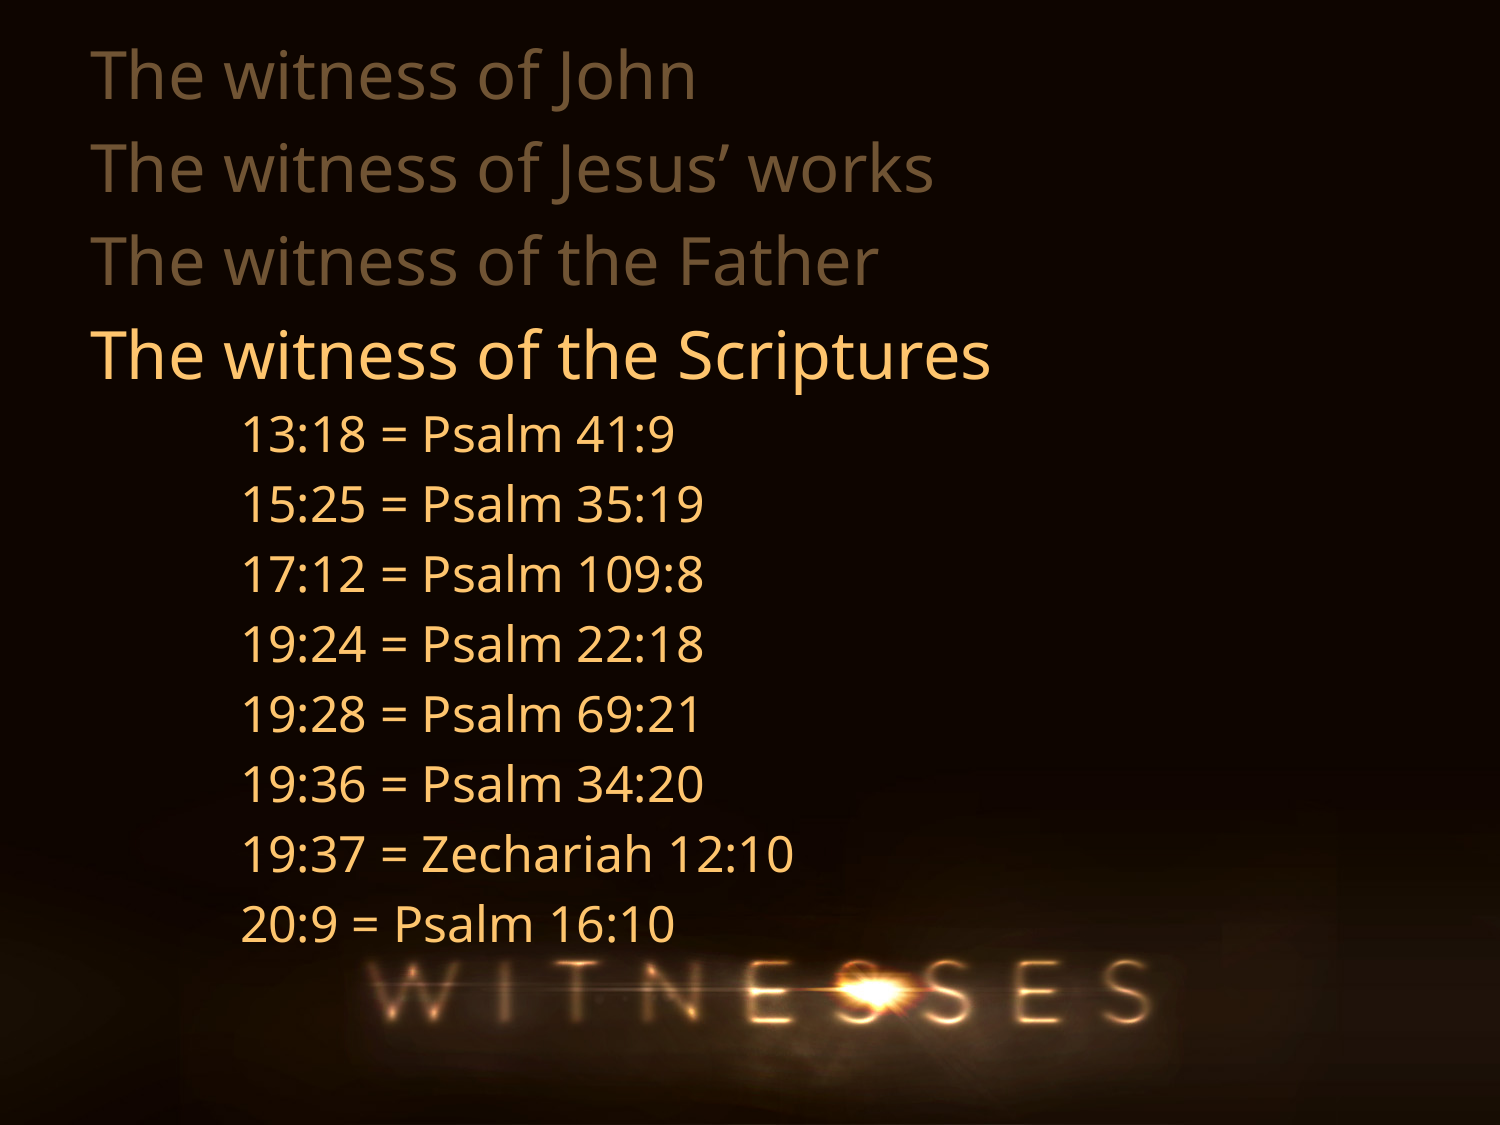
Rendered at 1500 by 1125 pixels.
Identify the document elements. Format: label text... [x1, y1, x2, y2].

list The witness of John The witness of Jesus’ works The witness of the Father The witness of the Scriptures 13:18 = Psalm 41:9 15:25 = Psalm 35:19 17:12 = Psalm 109:8 19:24 = Psalm 22:18 19:28 = Psalm 69:21 19:36 = Psalm 34:20 19:37 = Zechariah 12:10 20:9 = Psalm 16:10 [75, 24, 1425, 1005]
picture [0, 0, 1500, 1125]
